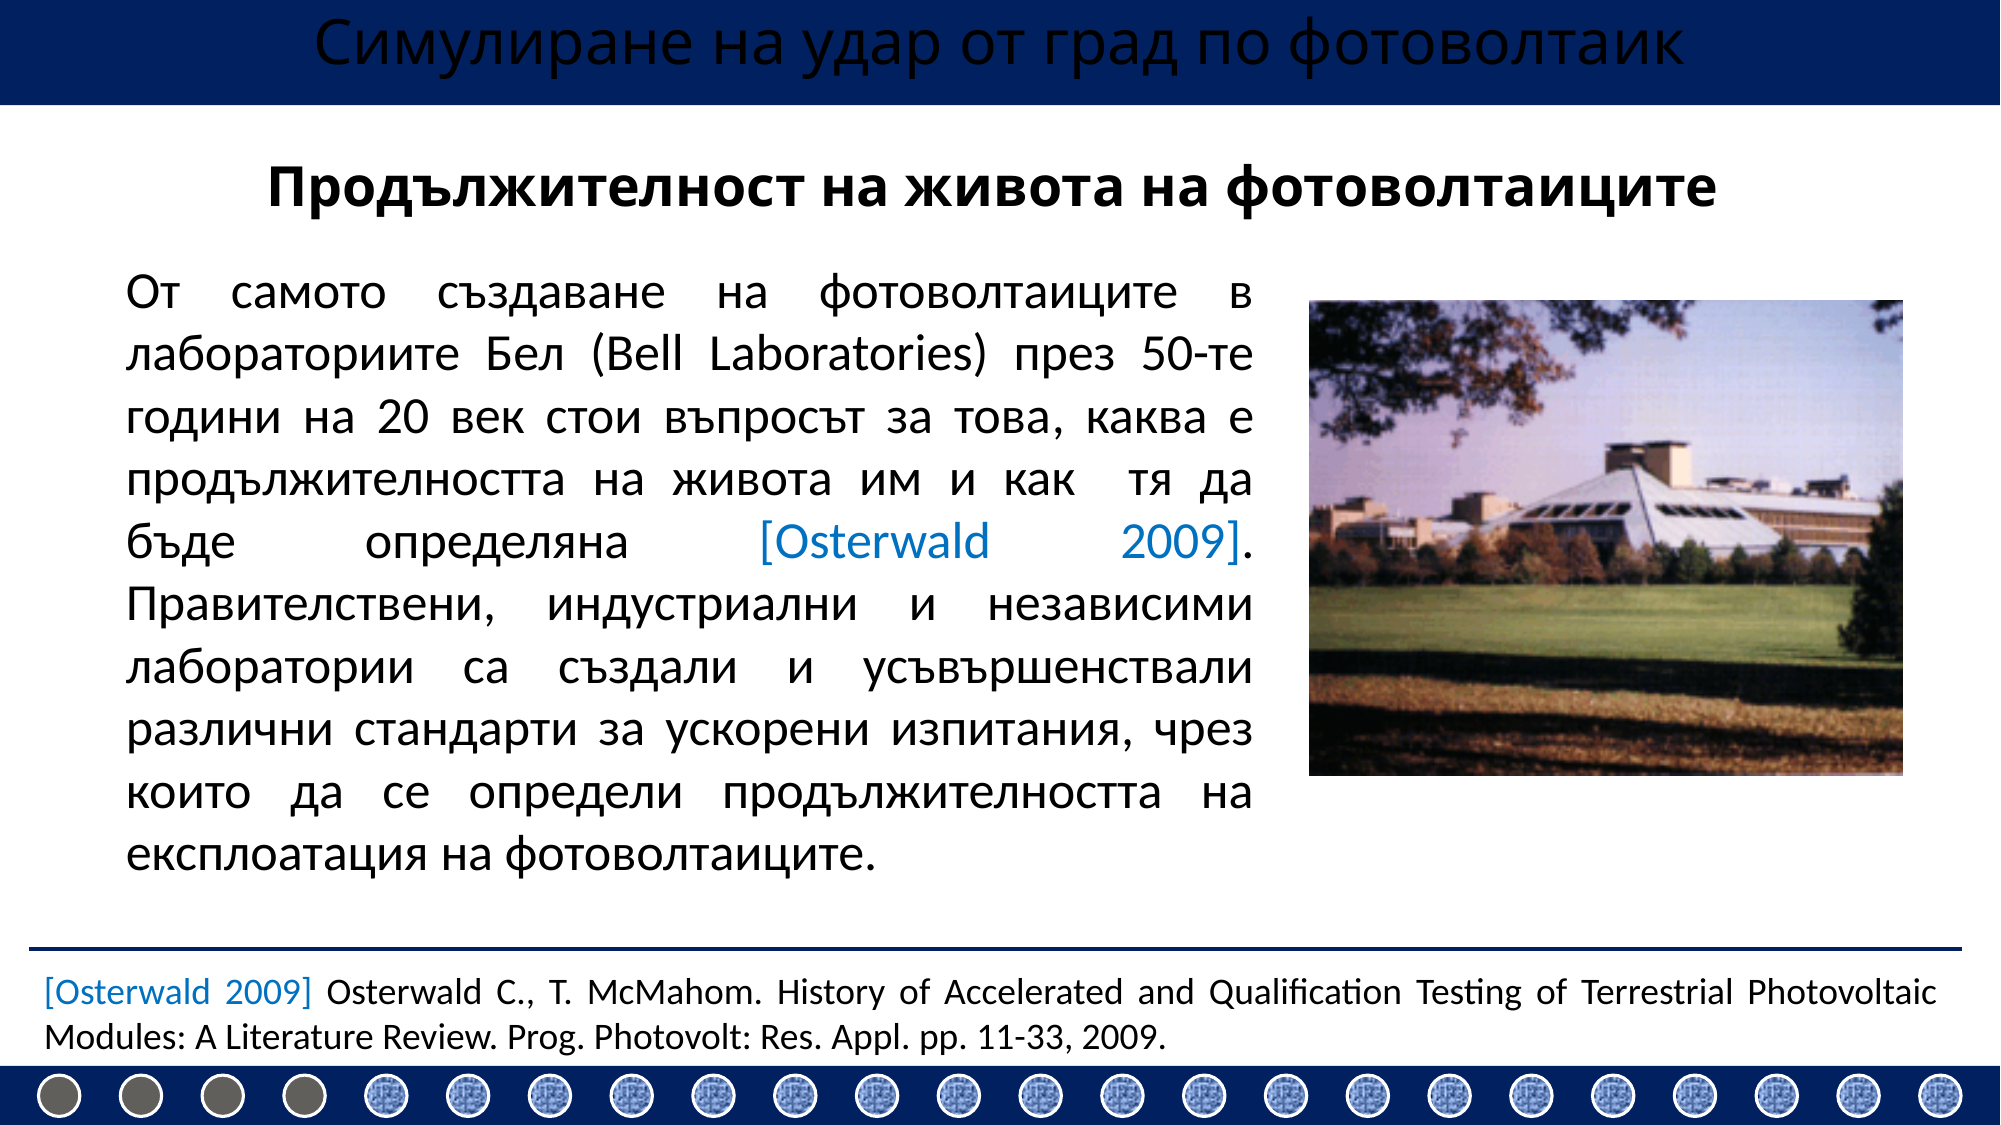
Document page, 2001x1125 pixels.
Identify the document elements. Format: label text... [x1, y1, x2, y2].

text_box [1673, 1074, 1717, 1118]
text_box От самото създаване на фотоволтаиците в лабораториите Бел (Bell Laboratories) през 50-те години на 20 век стои въпросът за това, каква е продължителността на живота им и как тя да бъде определяна [Osterwald 2009]. Правителствени, индустриални и независими лаборатории са създали и усъвършенствали различни стандарти за ускорени изпитания, чрез които да се определи продължителността на експлоатация на фотоволтаиците. [111, 248, 1270, 889]
text_box [119, 1074, 163, 1118]
text_box [0, 1065, 2000, 1125]
text_box [1509, 1074, 1554, 1118]
text_box [1836, 1074, 1881, 1118]
text_box [855, 1074, 899, 1118]
text_box [691, 1074, 736, 1118]
text_box Симулиране на удар от град по фотоволтаик [0, 0, 2000, 86]
text_box [528, 1074, 572, 1118]
text_box [0, 86, 2000, 106]
text_box [201, 1074, 245, 1118]
text_box [1755, 1074, 1799, 1118]
text_box [1918, 1074, 1963, 1118]
text_box [282, 1074, 327, 1118]
text_box [Osterwald 2009] Osterwald C., T. McMahom. History of Accelerated and Qualification Testing of Terrestrial Photovoltaic Modules: A Literature Review. Prog. Photovolt: Res. Appl. pp. 11-33, 2009. [29, 959, 1954, 1065]
text_box [1264, 1074, 1308, 1118]
text_box [1100, 1074, 1145, 1118]
text_box [1018, 1074, 1063, 1118]
text_box [37, 1074, 81, 1118]
text_box [1346, 1074, 1390, 1118]
text_box [1182, 1074, 1226, 1118]
text_box [610, 1074, 654, 1118]
text_box [937, 1074, 981, 1118]
text_box [364, 1074, 409, 1118]
text_box [773, 1074, 818, 1118]
text_box [1591, 1074, 1635, 1118]
picture [1309, 300, 1903, 776]
title Продължителност на живота на фотоволтаиците [243, 114, 1744, 227]
text_box [1427, 1074, 1472, 1118]
text_box [446, 1074, 490, 1118]
